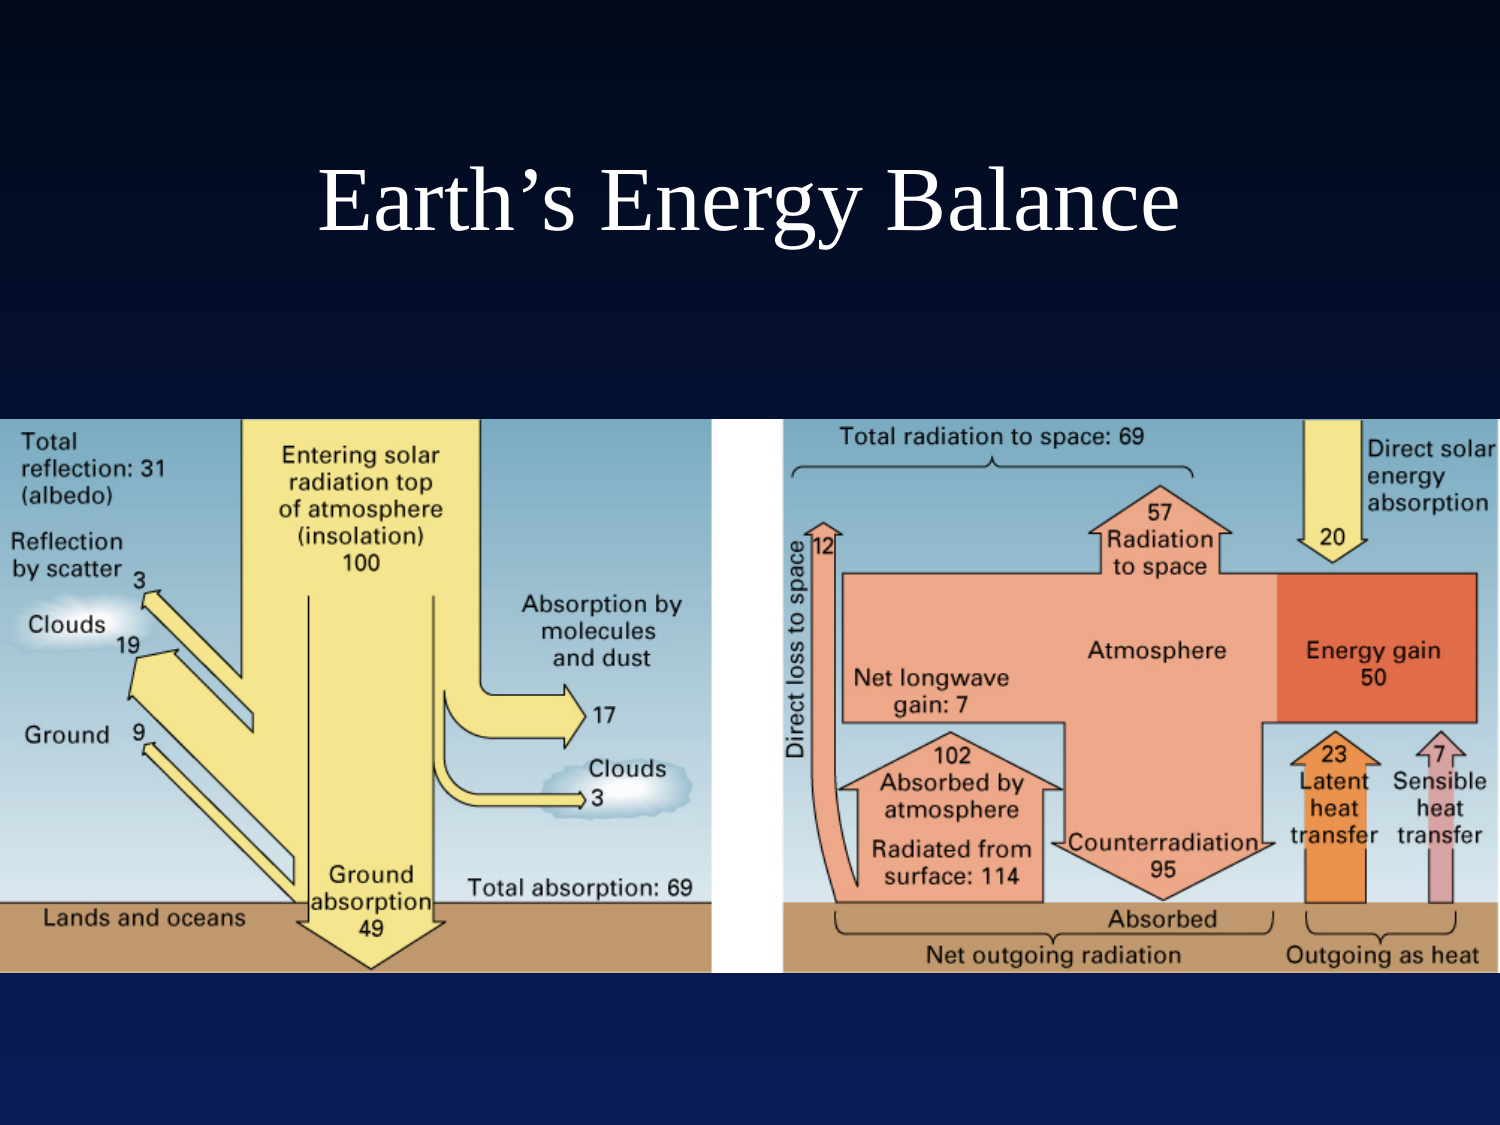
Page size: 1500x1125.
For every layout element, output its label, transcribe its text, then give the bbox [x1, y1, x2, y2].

picture [0, 419, 1500, 973]
title Earth’s Energy Balance [112, 99, 1388, 288]
